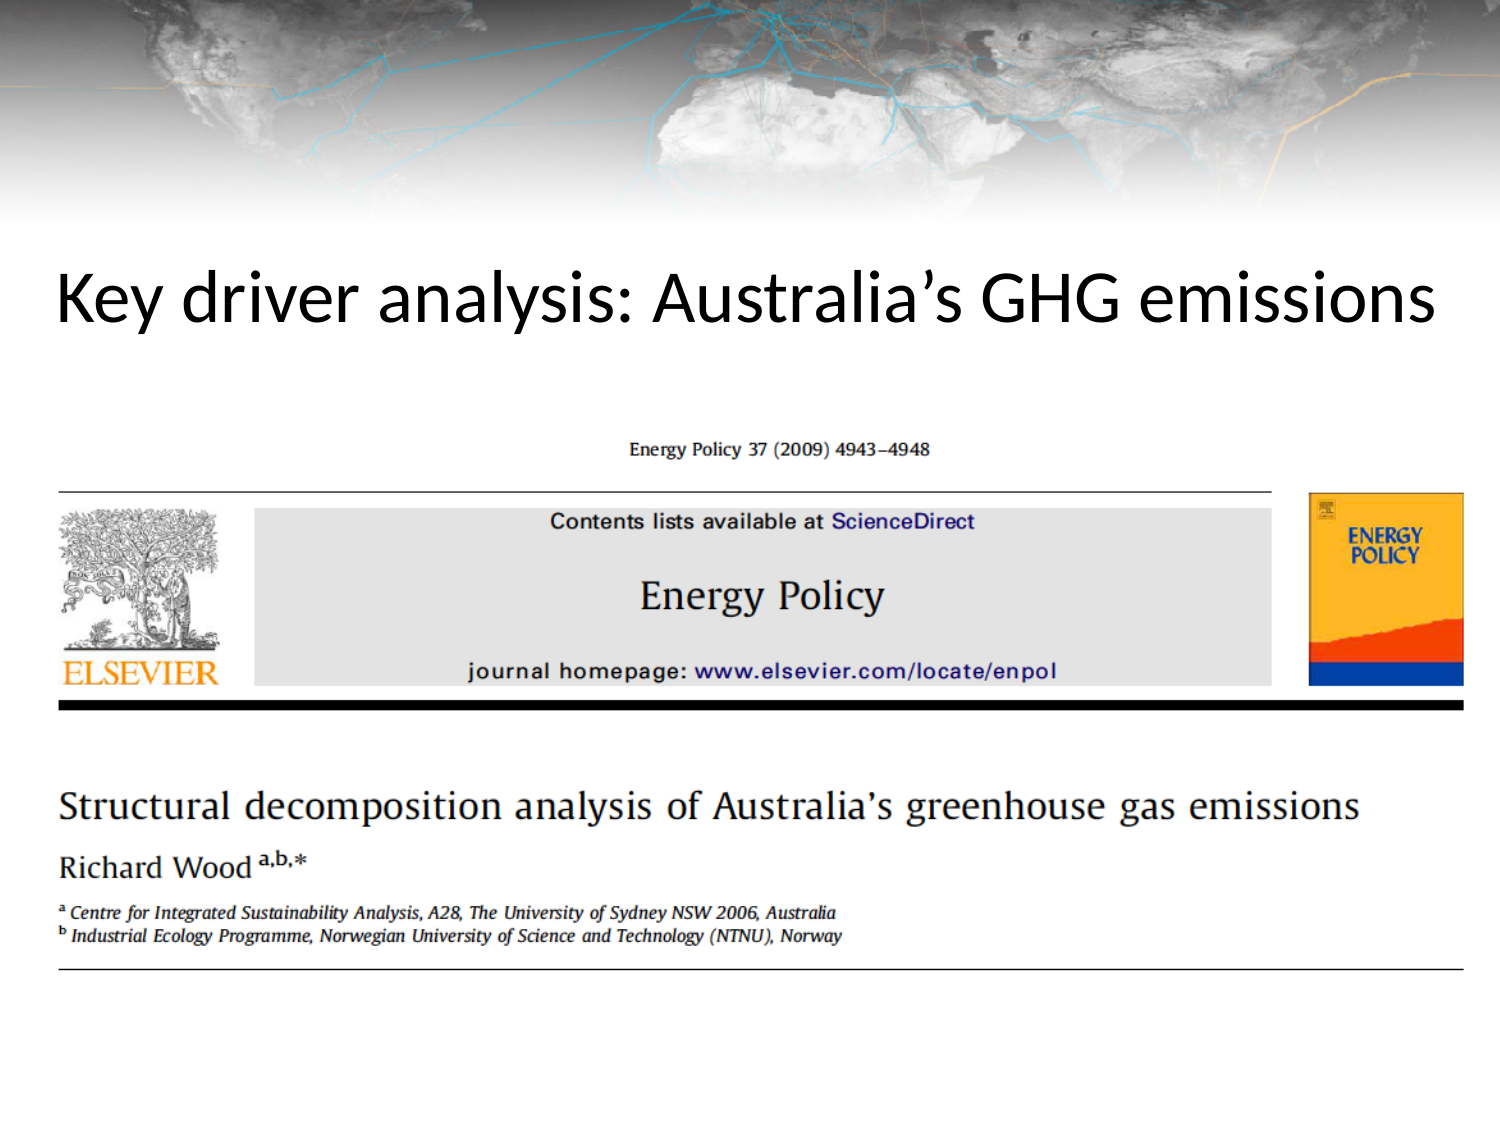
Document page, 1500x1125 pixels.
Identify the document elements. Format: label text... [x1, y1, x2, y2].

picture [26, 439, 1495, 985]
picture [0, 0, 1500, 223]
title Key driver analysis: Australia’s GHG emissions [0, 232, 1495, 362]
